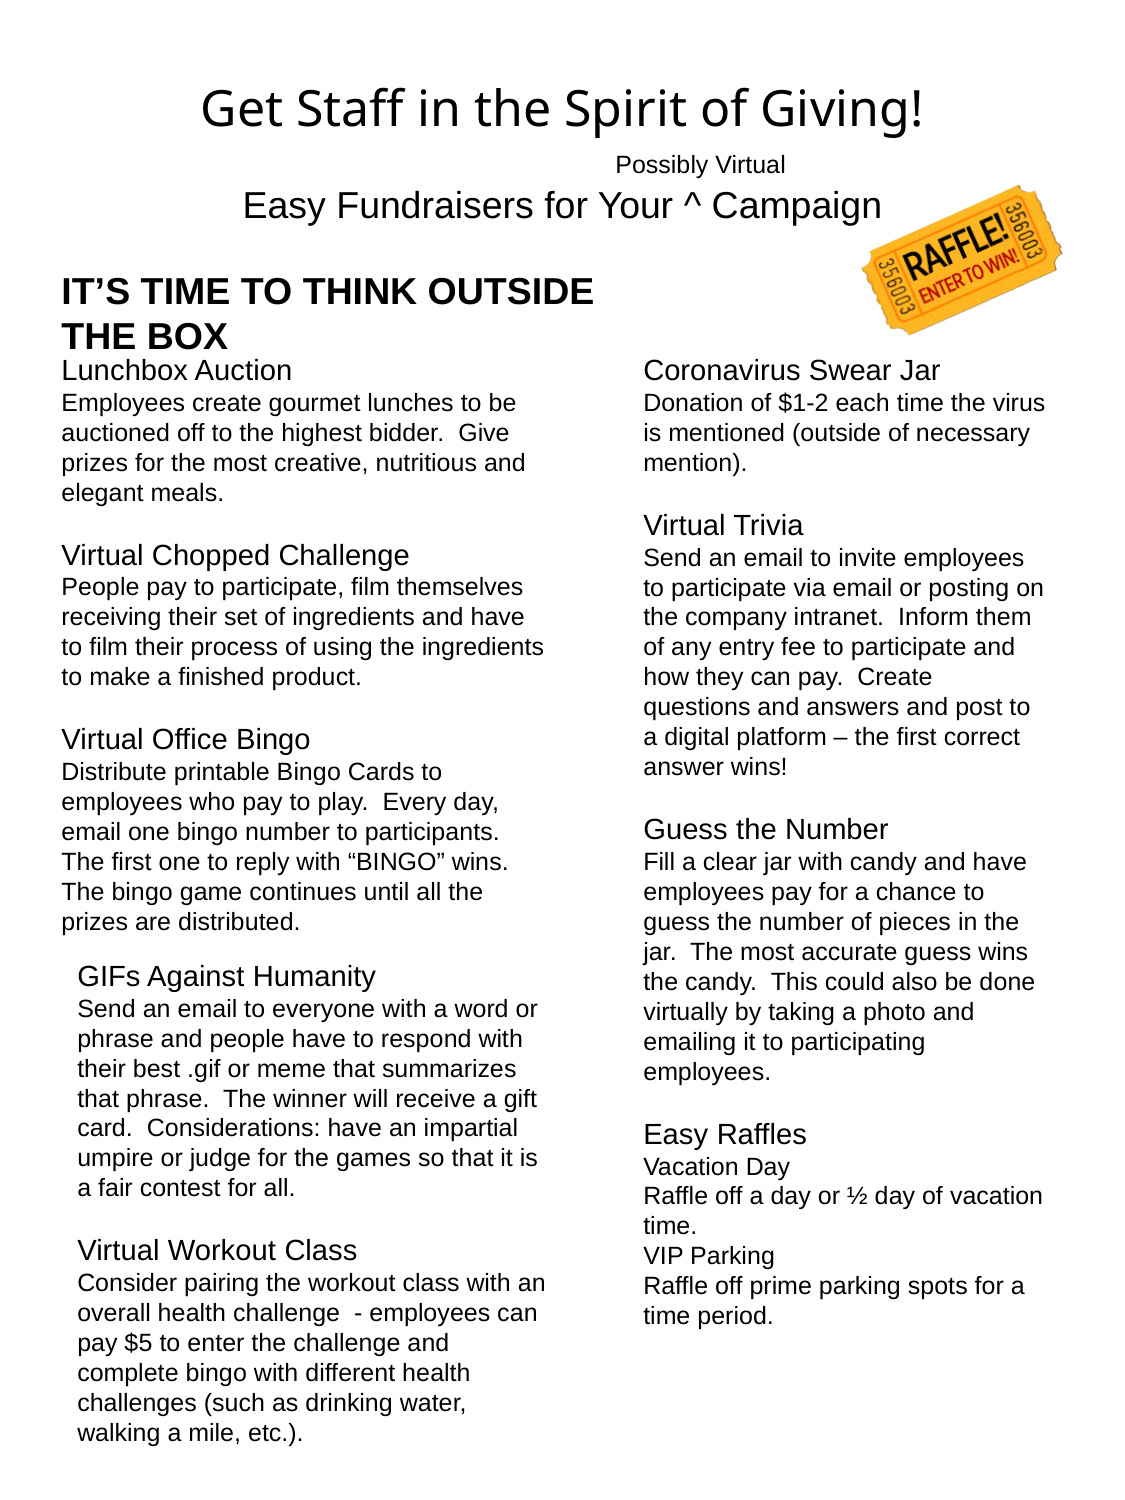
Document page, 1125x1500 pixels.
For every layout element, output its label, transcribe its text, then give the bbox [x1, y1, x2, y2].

text_box IT’S TIME TO THINK OUTSIDE THE BOX [46, 259, 695, 365]
text_box GIFs Against Humanity Send an email to everyone with a word or phrase and people have to respond with their best .gif or meme that summarizes that phrase. The winner will receive a gift card. Considerations: have an impartial umpire or judge for the games so that it is a fair contest for all. Virtual Workout Class Consider pairing the workout class with an overall health challenge - employees can pay $5 to enter the challenge and complete bingo with different health challenges (such as drinking water, walking a mile, etc.). [62, 949, 563, 1484]
text_box Coronavirus Swear Jar Donation of $1-2 each time the virus is mentioned (outside of necessary mention). Virtual Trivia Send an email to invite employees to participate via email or posting on the company intranet. Inform them of any entry fee to participate and how they can pay. Create questions and answers and post to a digital platform – the first correct answer wins! Guess the Number Fill a clear jar with candy and have employees pay for a chance to guess the number of pieces in the jar. The most accurate guess wins the candy. This could also be done virtually by taking a photo and emailing it to participating employees. Easy Raffles Vacation Day Raffle off a day or ½ day of vacation time. VIP Parking Raffle off prime parking spots for a time period. [628, 343, 1063, 1367]
picture [861, 159, 1063, 361]
text_box Lunchbox Auction Employees create gourmet lunches to be auctioned off to the highest bidder. Give prizes for the most creative, nutritious and elegant meals. Virtual Chopped Challenge People pay to participate, film themselves receiving their set of ingredients and have to film their process of using the ingredients to make a finished product. Virtual Office Bingo Distribute printable Bingo Cards to employees who pay to play. Every day, email one bingo number to participants. The first one to reply with “BINGO” wins. The bingo game continues until all the prizes are distributed. [46, 343, 563, 943]
text_box Get Staff in the Spirit of Giving! Possibly Virtual Easy Fundraisers for Your ^ Campaign [62, 68, 1063, 234]
